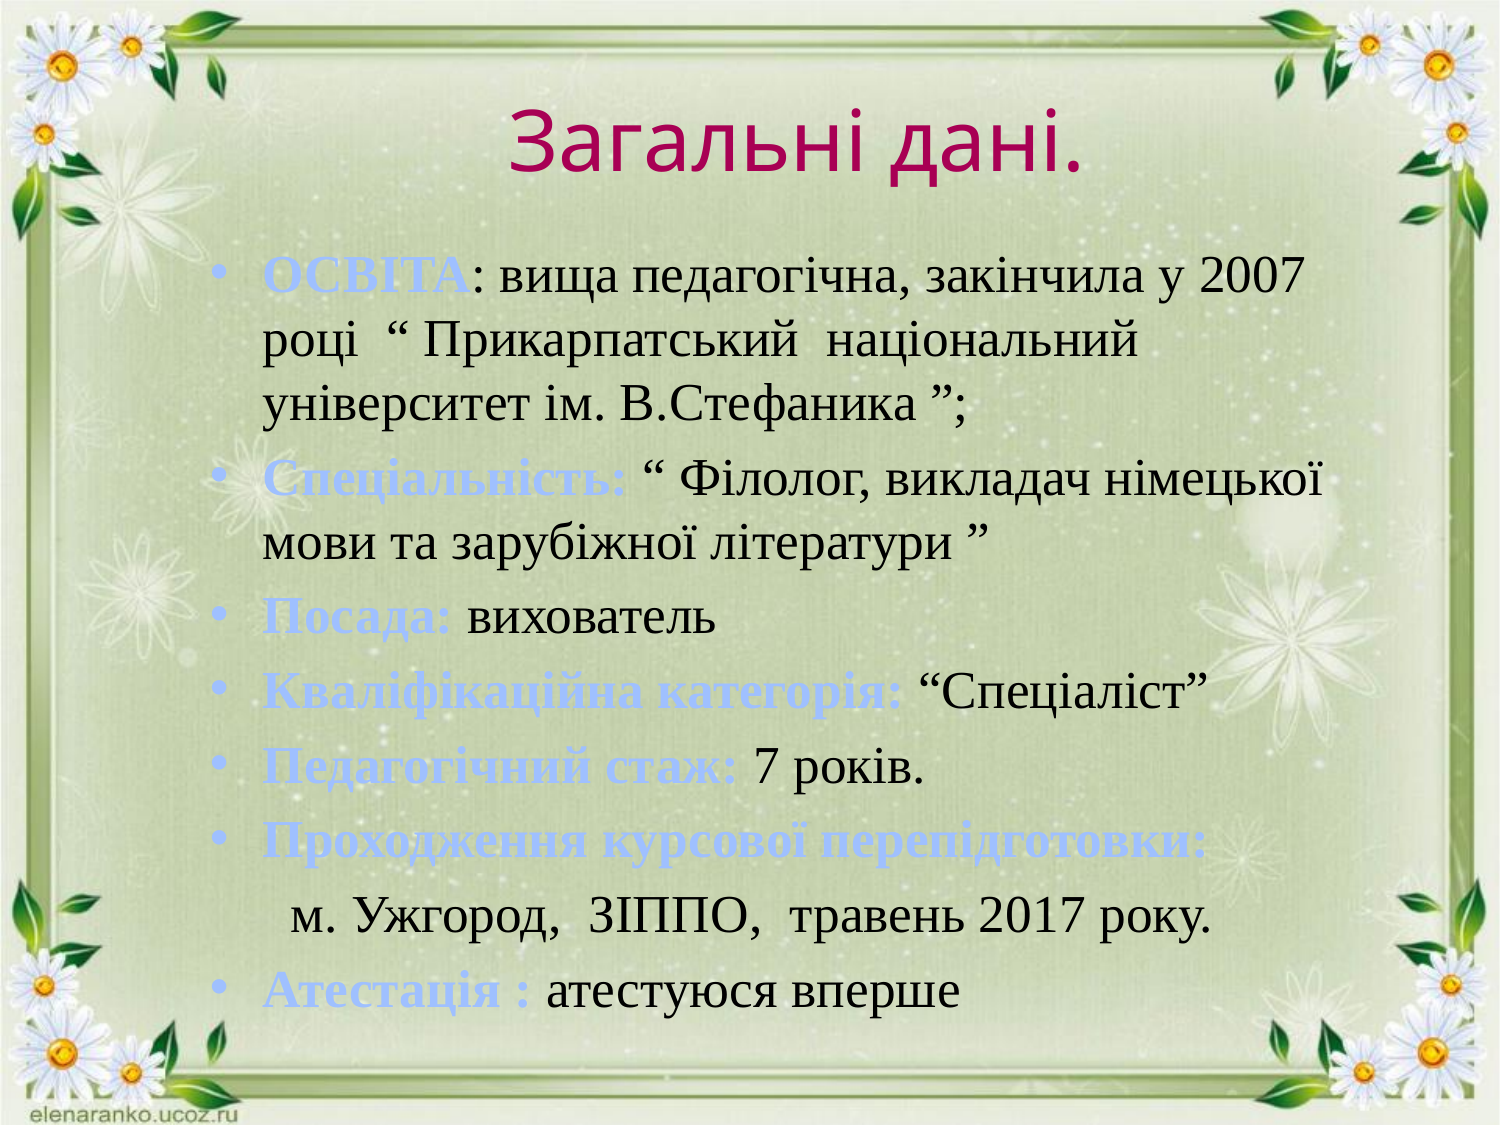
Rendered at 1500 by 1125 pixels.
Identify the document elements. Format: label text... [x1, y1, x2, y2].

picture [0, 0, 1500, 1125]
title Загальні дані. [194, 78, 1400, 197]
list ОСВІТА: вища педагогічна, закінчила у 2007 році “ Прикарпатський національний університет ім. В.Стефаника ”; Спеціальність: “ Філолог, викладач німецької мови та зарубіжної літератури ” Посада: вихователь Кваліфікаційна категорія: “Спеціаліст” Педагогічний стаж: 7 років. Проходження курсової перепідготовки: м. Ужгород, ЗІППО, травень 2017 року. Атестація : атестуюся вперше [194, 231, 1400, 1035]
